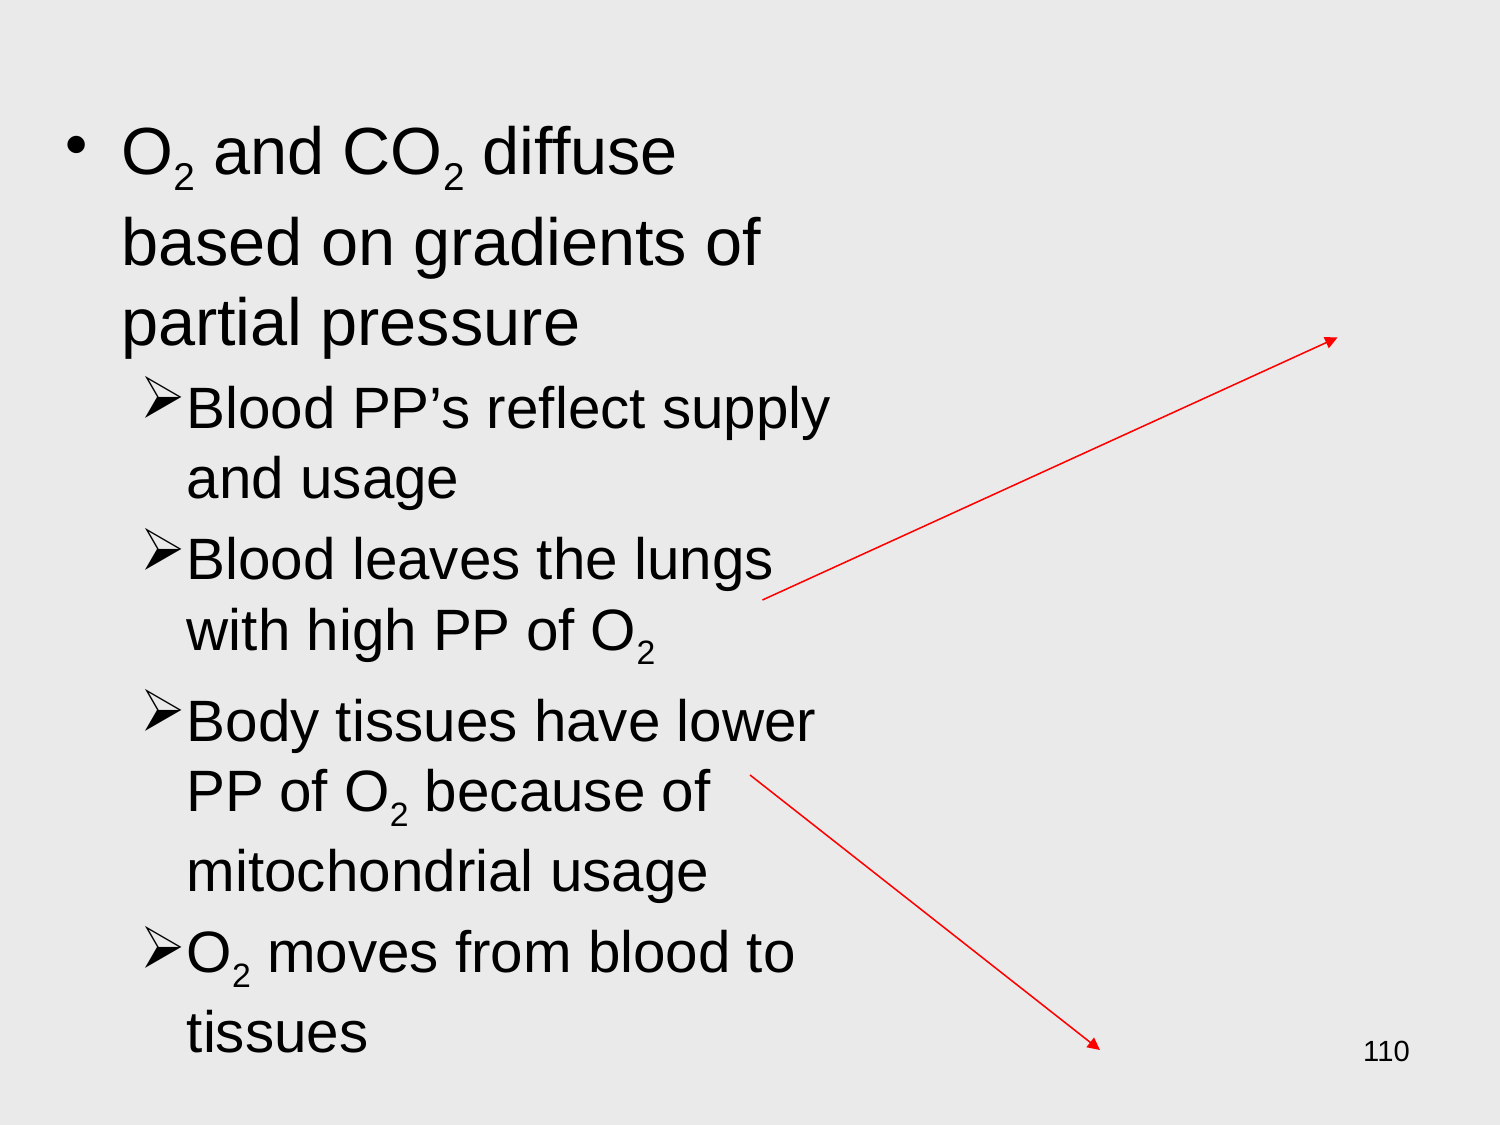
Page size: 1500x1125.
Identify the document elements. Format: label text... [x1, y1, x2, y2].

text_box [762, 337, 1338, 601]
list O2 and CO2 diffuse based on gradients of partial pressure Blood PP’s reflect supply and usage Blood leaves the lungs with high PP of O2 Body tissues have lower PP of O2 because of mitochondrial usage O2 moves from blood to tissues [50, 99, 850, 1075]
text_box [749, 774, 1100, 1051]
slide_number 110 [1074, 1024, 1425, 1103]
